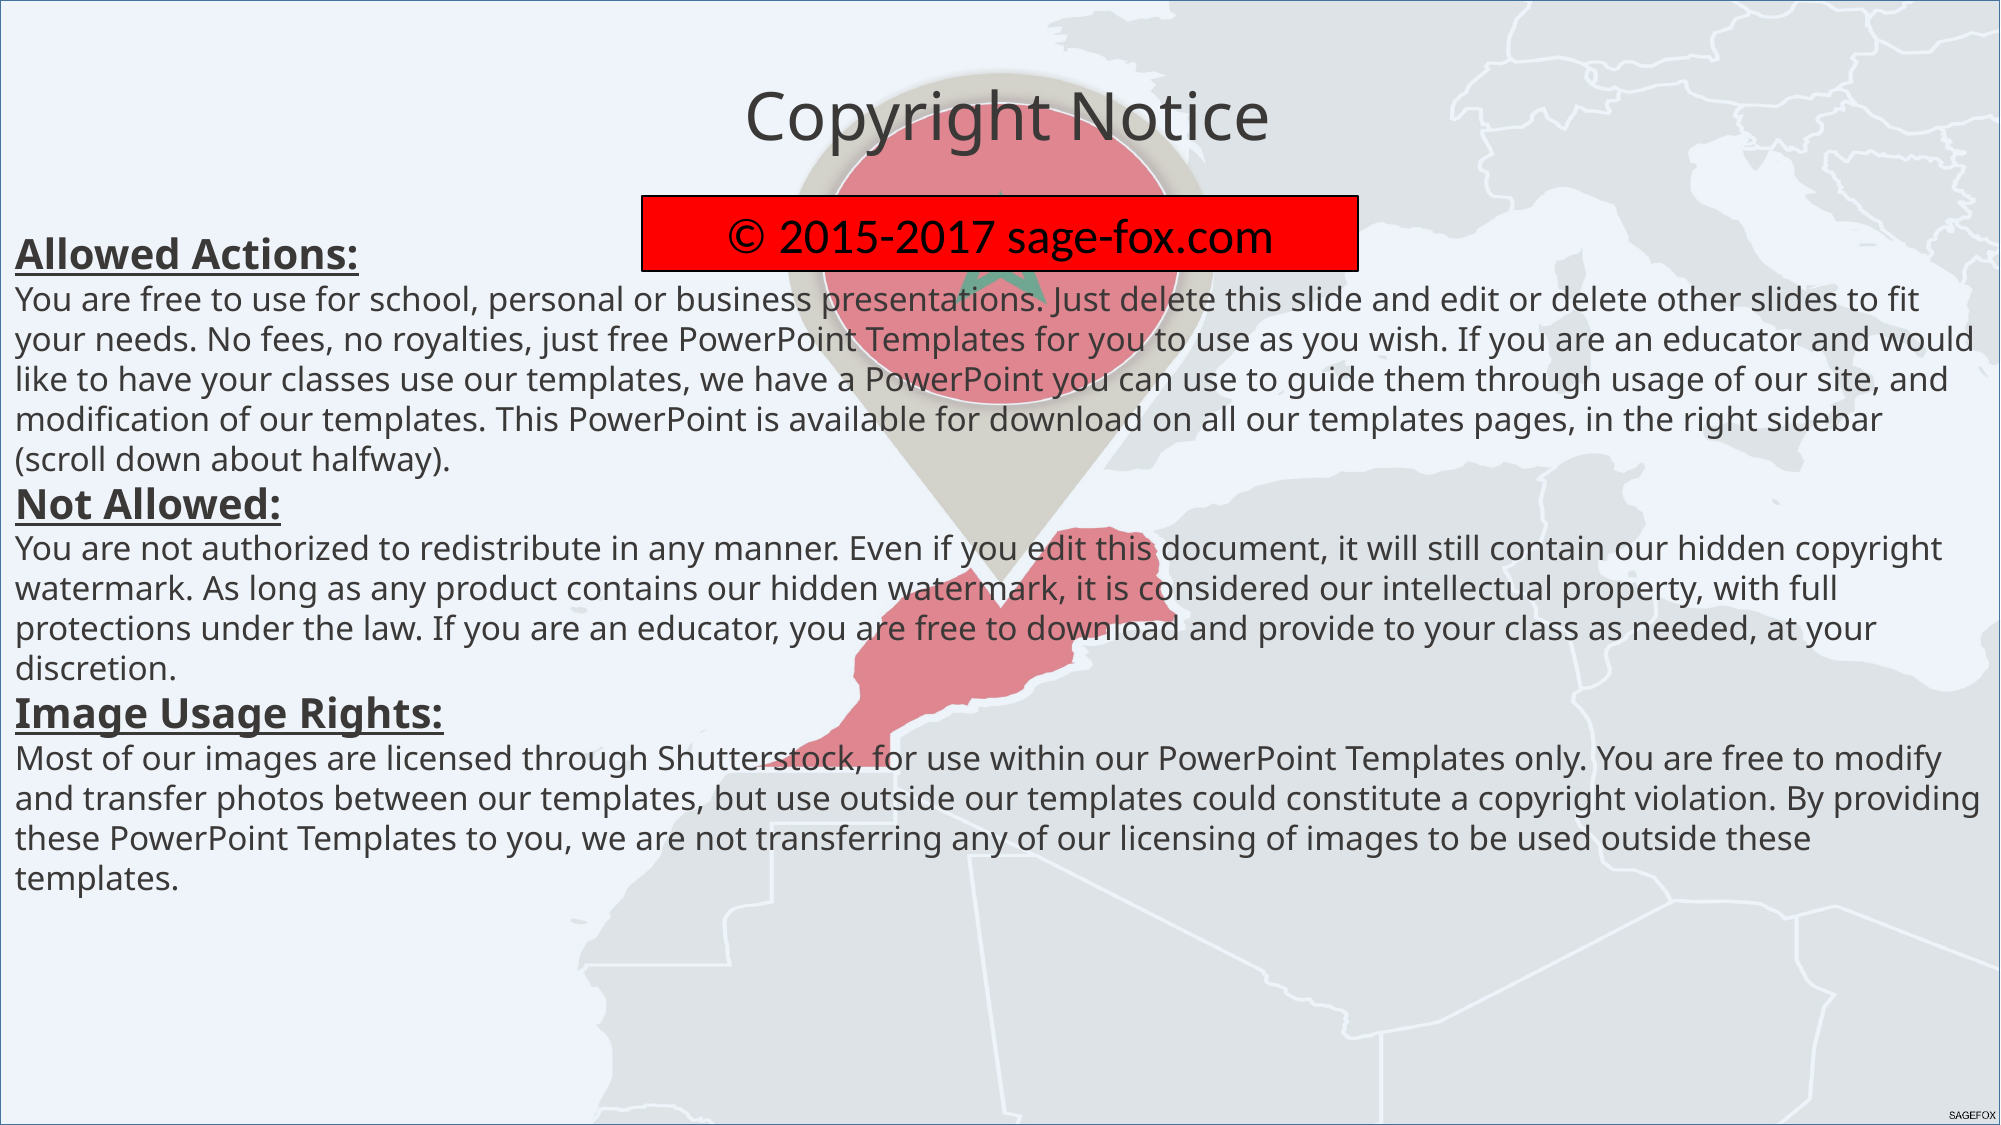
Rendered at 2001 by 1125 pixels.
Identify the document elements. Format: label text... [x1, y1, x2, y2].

text_box Allowed Actions: You are free to use for school, personal or business presentations. Just delete this slide and edit or delete other slides to fit your needs. No fees, no royalties, just free PowerPoint Templates for you to use as you wish. If you are an educator and would like to have your classes use our templates, we have a PowerPoint you can use to guide them through usage of our site, and modification of our templates. This PowerPoint is available for download on all our templates pages, in the right sidebar (scroll down about halfway). Not Allowed: You are not authorized to redistribute in any manner. Even if you edit this document, it will still contain our hidden copyright watermark. As long as any product contains our hidden watermark, it is considered our intellectual property, with full protections under the law. If you are an educator, you are free to download and provide to your class as needed, at your discretion. Image Usage Rights: Most of our images are licensed through Shutterstock, for use within our PowerPoint Templates only. You are free to modify and transfer photos between our templates, but use outside our templates could constitute a copyright violation. By providing these PowerPoint Templates to you, we are not transferring any of our licensing of images to be used outside these templates. [0, 0, 2000, 1125]
title Copyright Notice [493, 60, 1524, 178]
text_box © 2015-2017 sage-fox.com [641, 196, 1358, 272]
